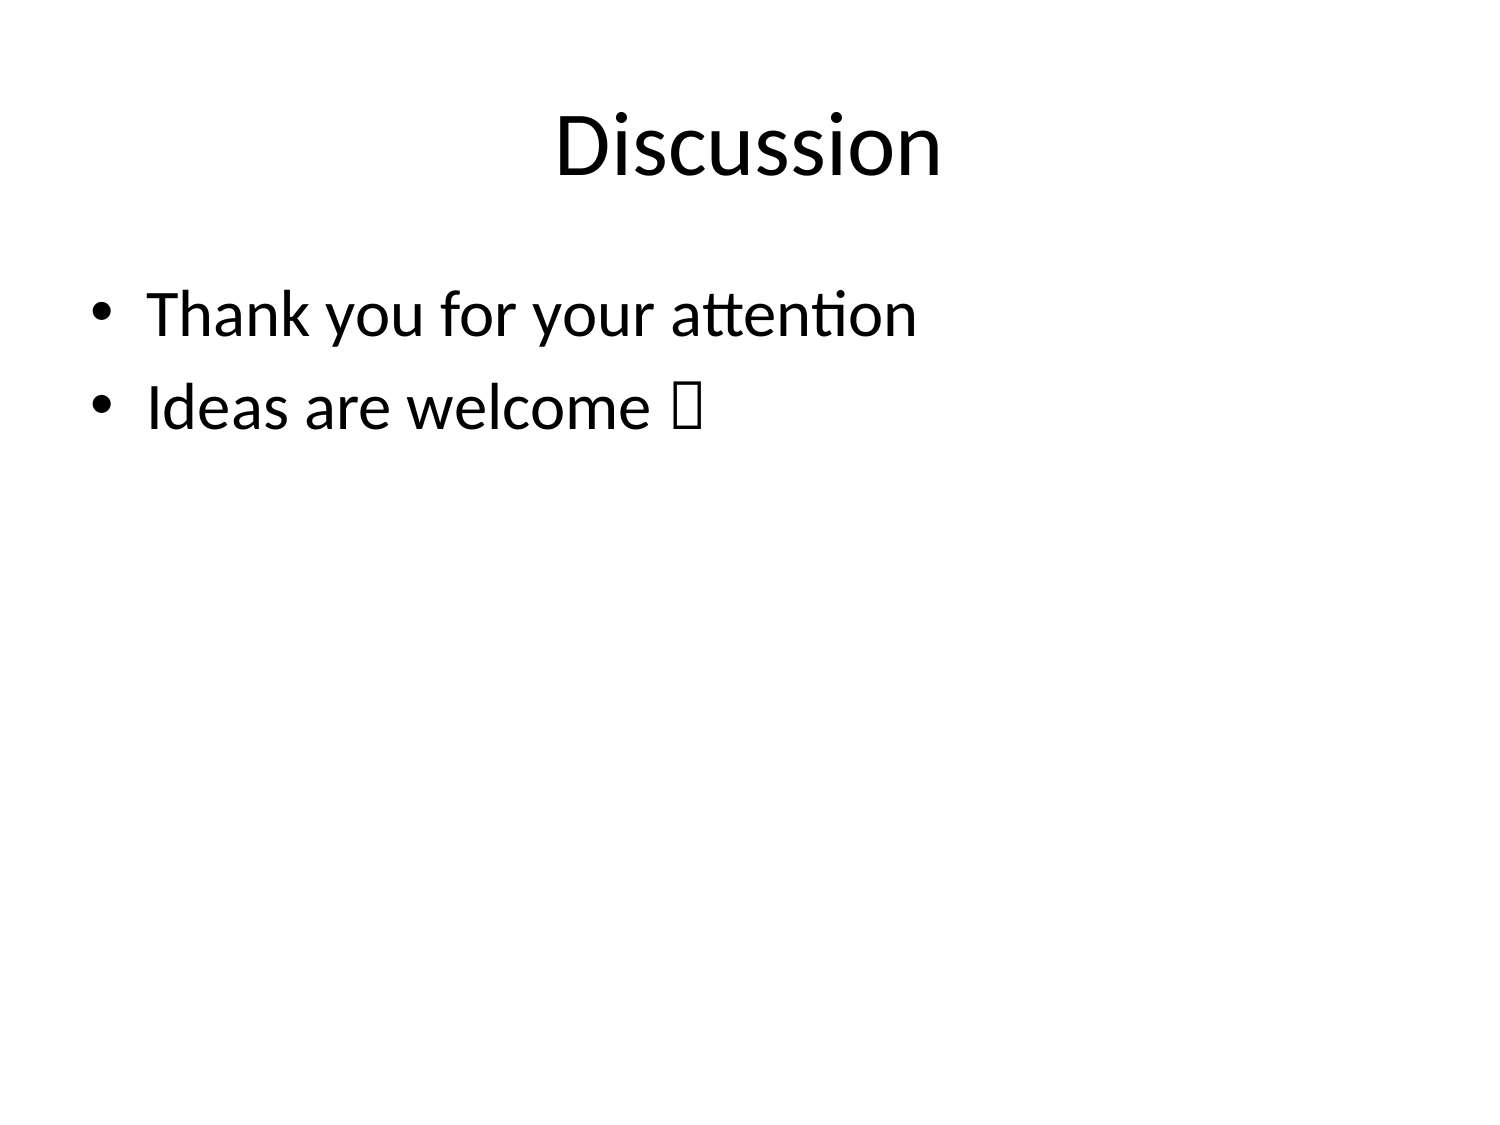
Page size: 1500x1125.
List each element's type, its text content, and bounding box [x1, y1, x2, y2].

title Discussion [75, 45, 1425, 233]
list Thank you for your attention Ideas are welcome  [75, 262, 1425, 1005]
